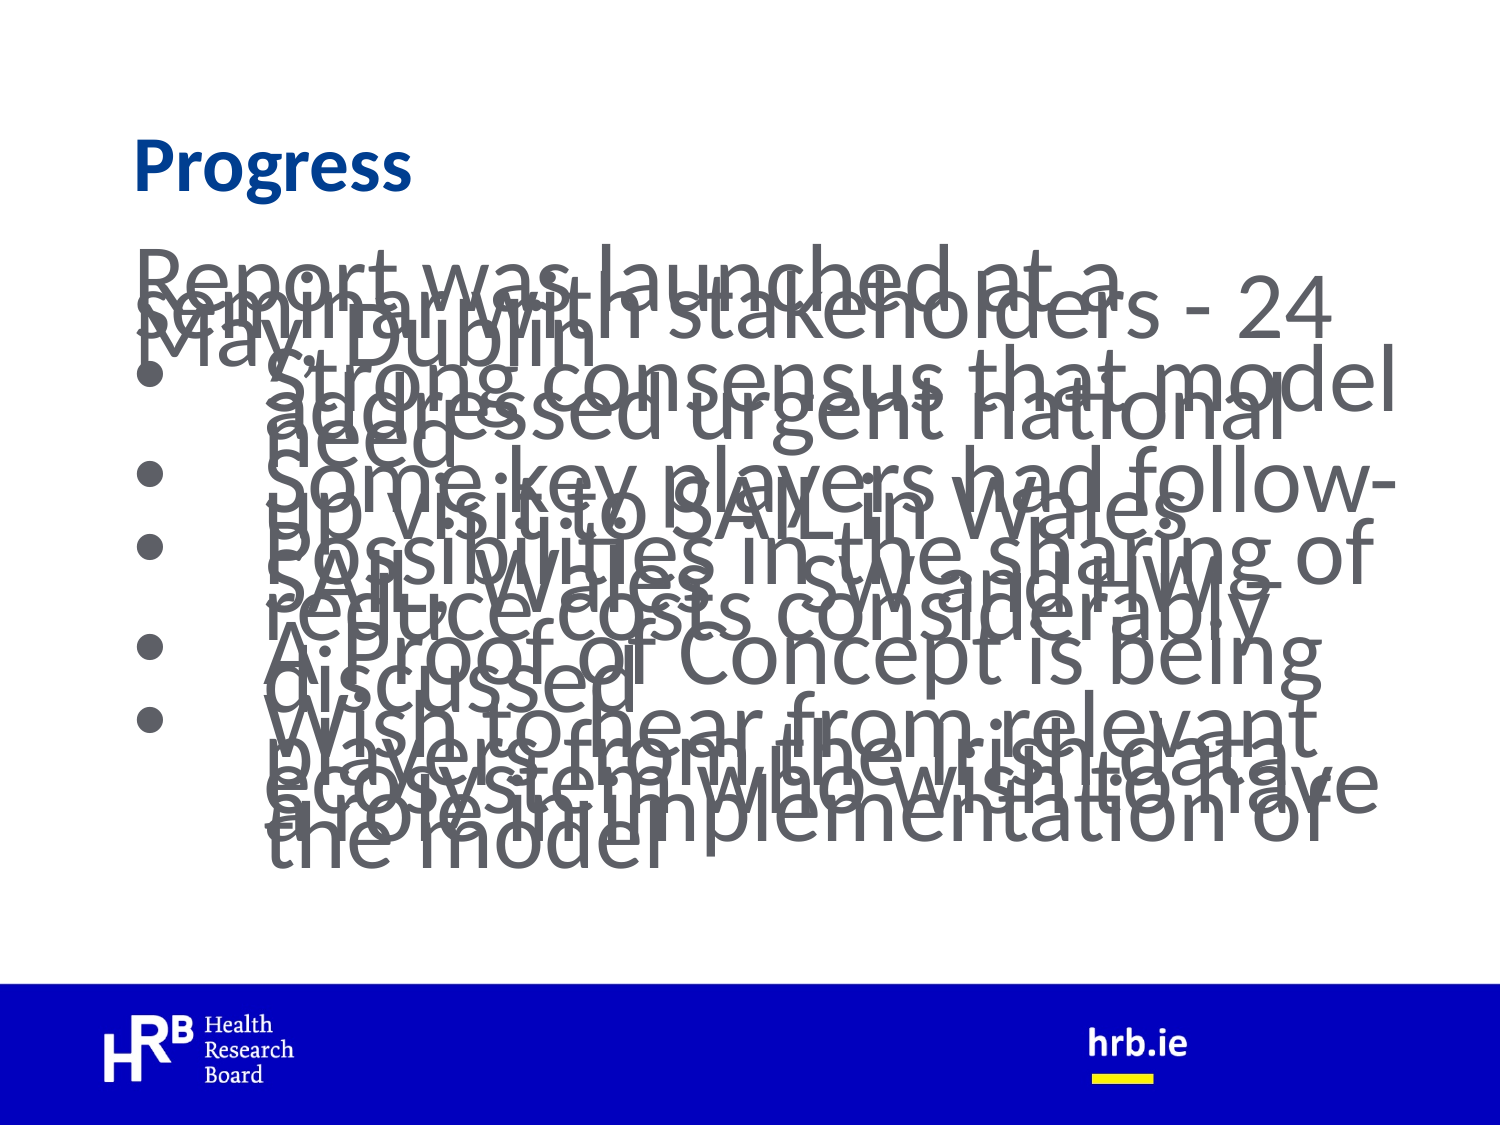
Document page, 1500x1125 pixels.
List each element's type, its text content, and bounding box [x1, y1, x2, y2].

title Progress [118, 106, 1418, 213]
list Report was launched at a seminar with stakeholders - 24 May, Dublin Strong consensus that model addressed urgent national need Some key players had follow-up visit to SAIL in Wales Possibilities in the sharing of SAIL, Wales SW and HW – reduce costs considerably A Proof of Concept is being discussed Wish to hear from relevant players from the Irish data ecosystem who wish to have a role in implementation of the model [118, 295, 1418, 941]
picture [0, 0, 1500, 1125]
